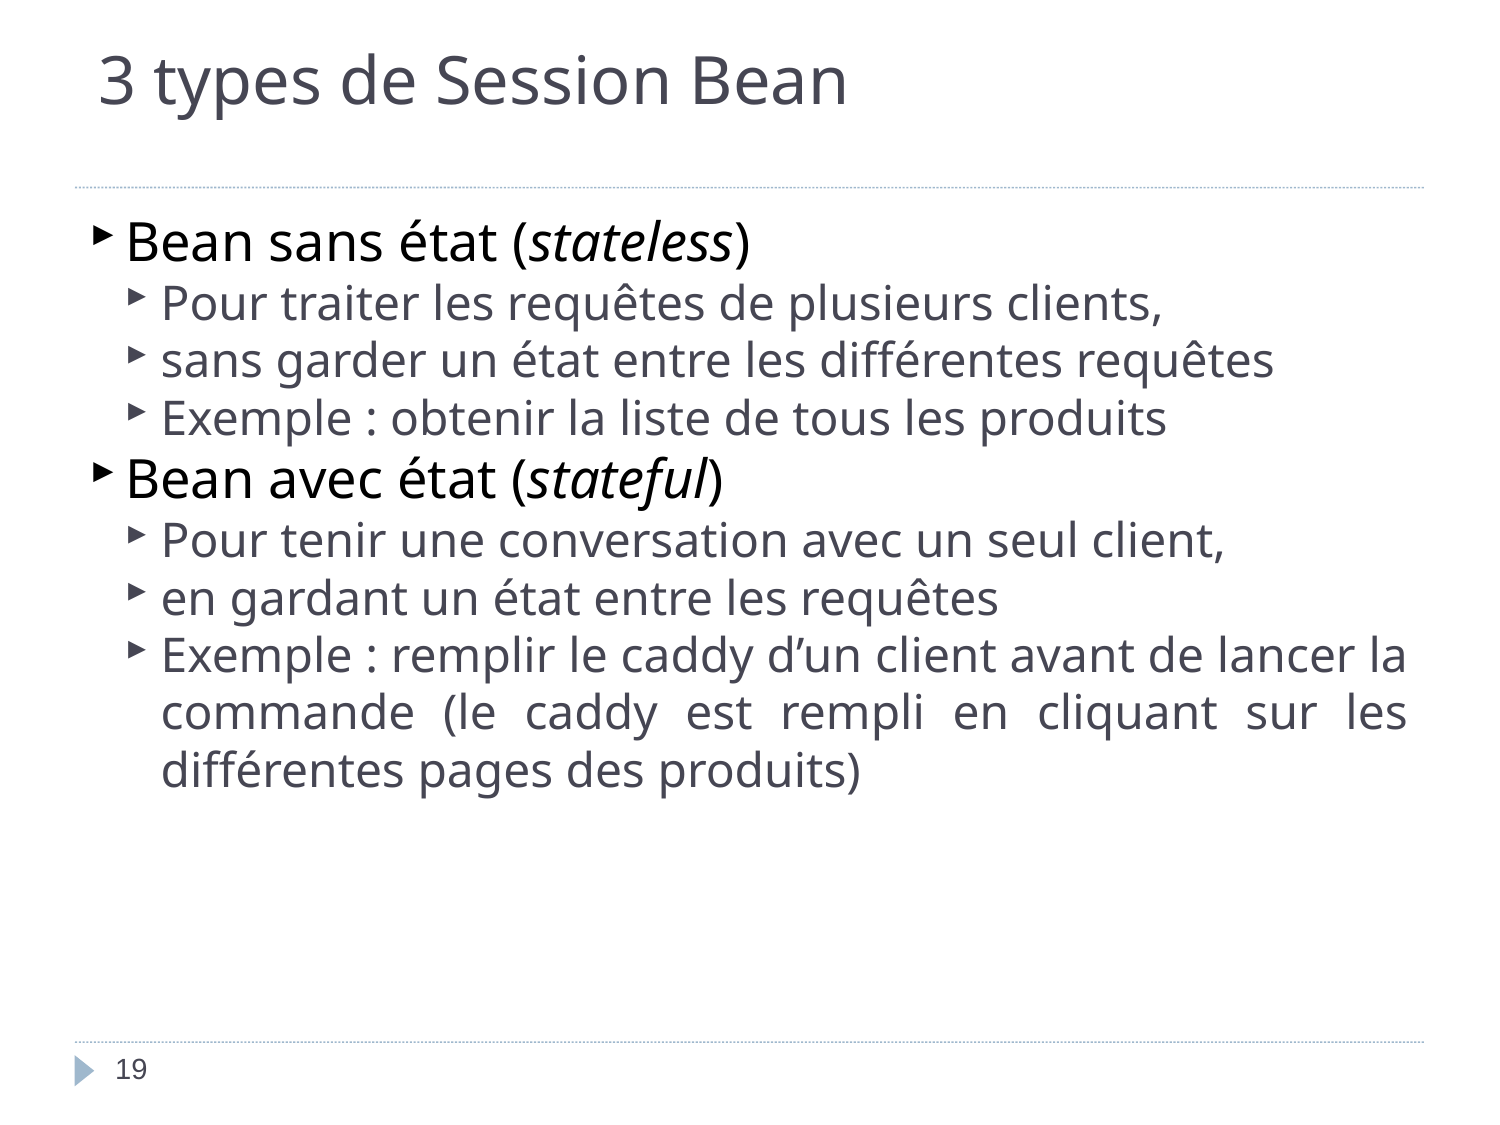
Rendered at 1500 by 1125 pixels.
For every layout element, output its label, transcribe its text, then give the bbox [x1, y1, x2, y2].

text_box <numéro> [100, 1042, 426, 1103]
text_box 3 types de Session Bean [83, 29, 1471, 126]
text_box Bean sans état (stateless) Pour traiter les requêtes de plusieurs clients, sans garder un état entre les différentes requêtes Exemple : obtenir la liste de tous les produits Bean avec état (stateful) Pour tenir une conversation avec un seul client, en gardant un état entre les requêtes Exemple : remplir le caddy d’un client avant de lancer la commande (le caddy est rempli en cliquant sur les différentes pages des produits) [75, 200, 1425, 1010]
